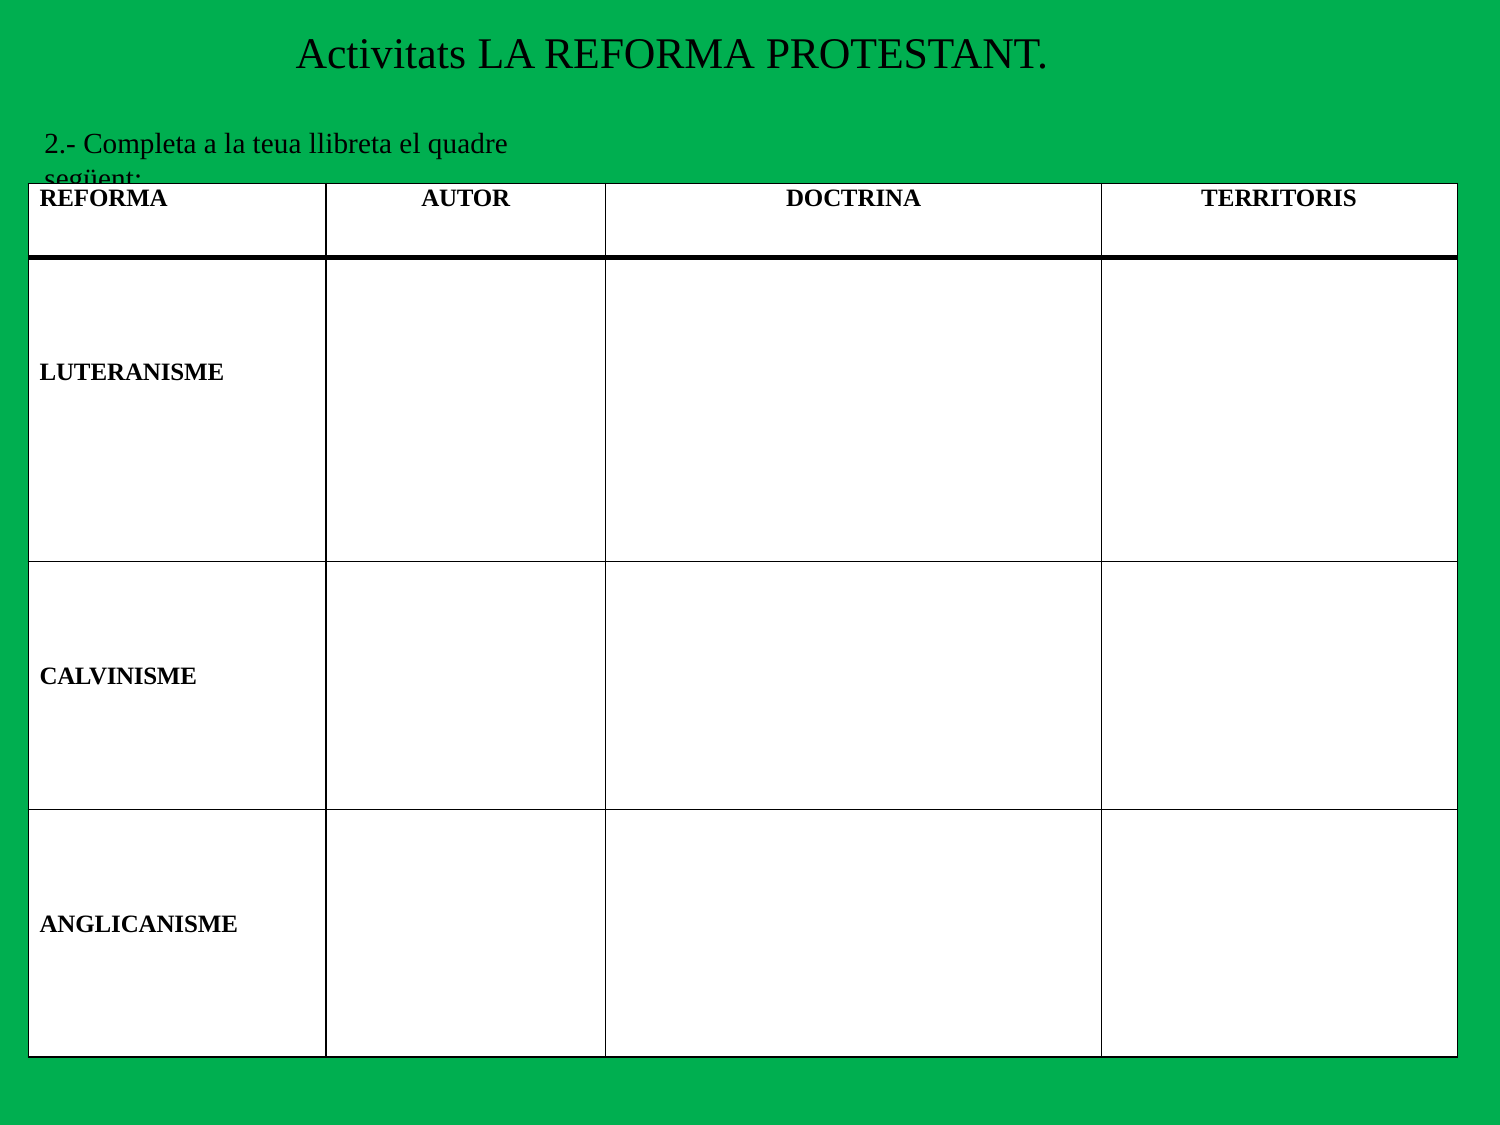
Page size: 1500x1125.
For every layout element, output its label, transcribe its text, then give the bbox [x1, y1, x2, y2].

table_cell [606, 562, 1101, 809]
table_header AUTOR [327, 184, 605, 255]
table_cell [1102, 810, 1457, 1056]
table_cell [606, 260, 1101, 561]
table_cell CALVINISME [29, 562, 325, 809]
table_header REFORMA [29, 184, 325, 255]
table_cell ANGLICANISME [29, 810, 325, 1056]
table_cell [1102, 562, 1457, 809]
table_header DOCTRINA [606, 184, 1101, 255]
table_cell [327, 562, 605, 809]
table_cell [327, 810, 605, 1056]
table_cell LUTERANISME [29, 260, 325, 561]
table_cell [1102, 260, 1457, 561]
table_cell [327, 260, 605, 561]
text_box 2.- Completa a la teua llibreta el quadre següent: [42, 121, 614, 183]
title Activitats LA REFORMA PROTESTANT. [293, 23, 1208, 183]
table_cell [606, 810, 1101, 1056]
table_header TERRITORIS [1102, 184, 1457, 255]
